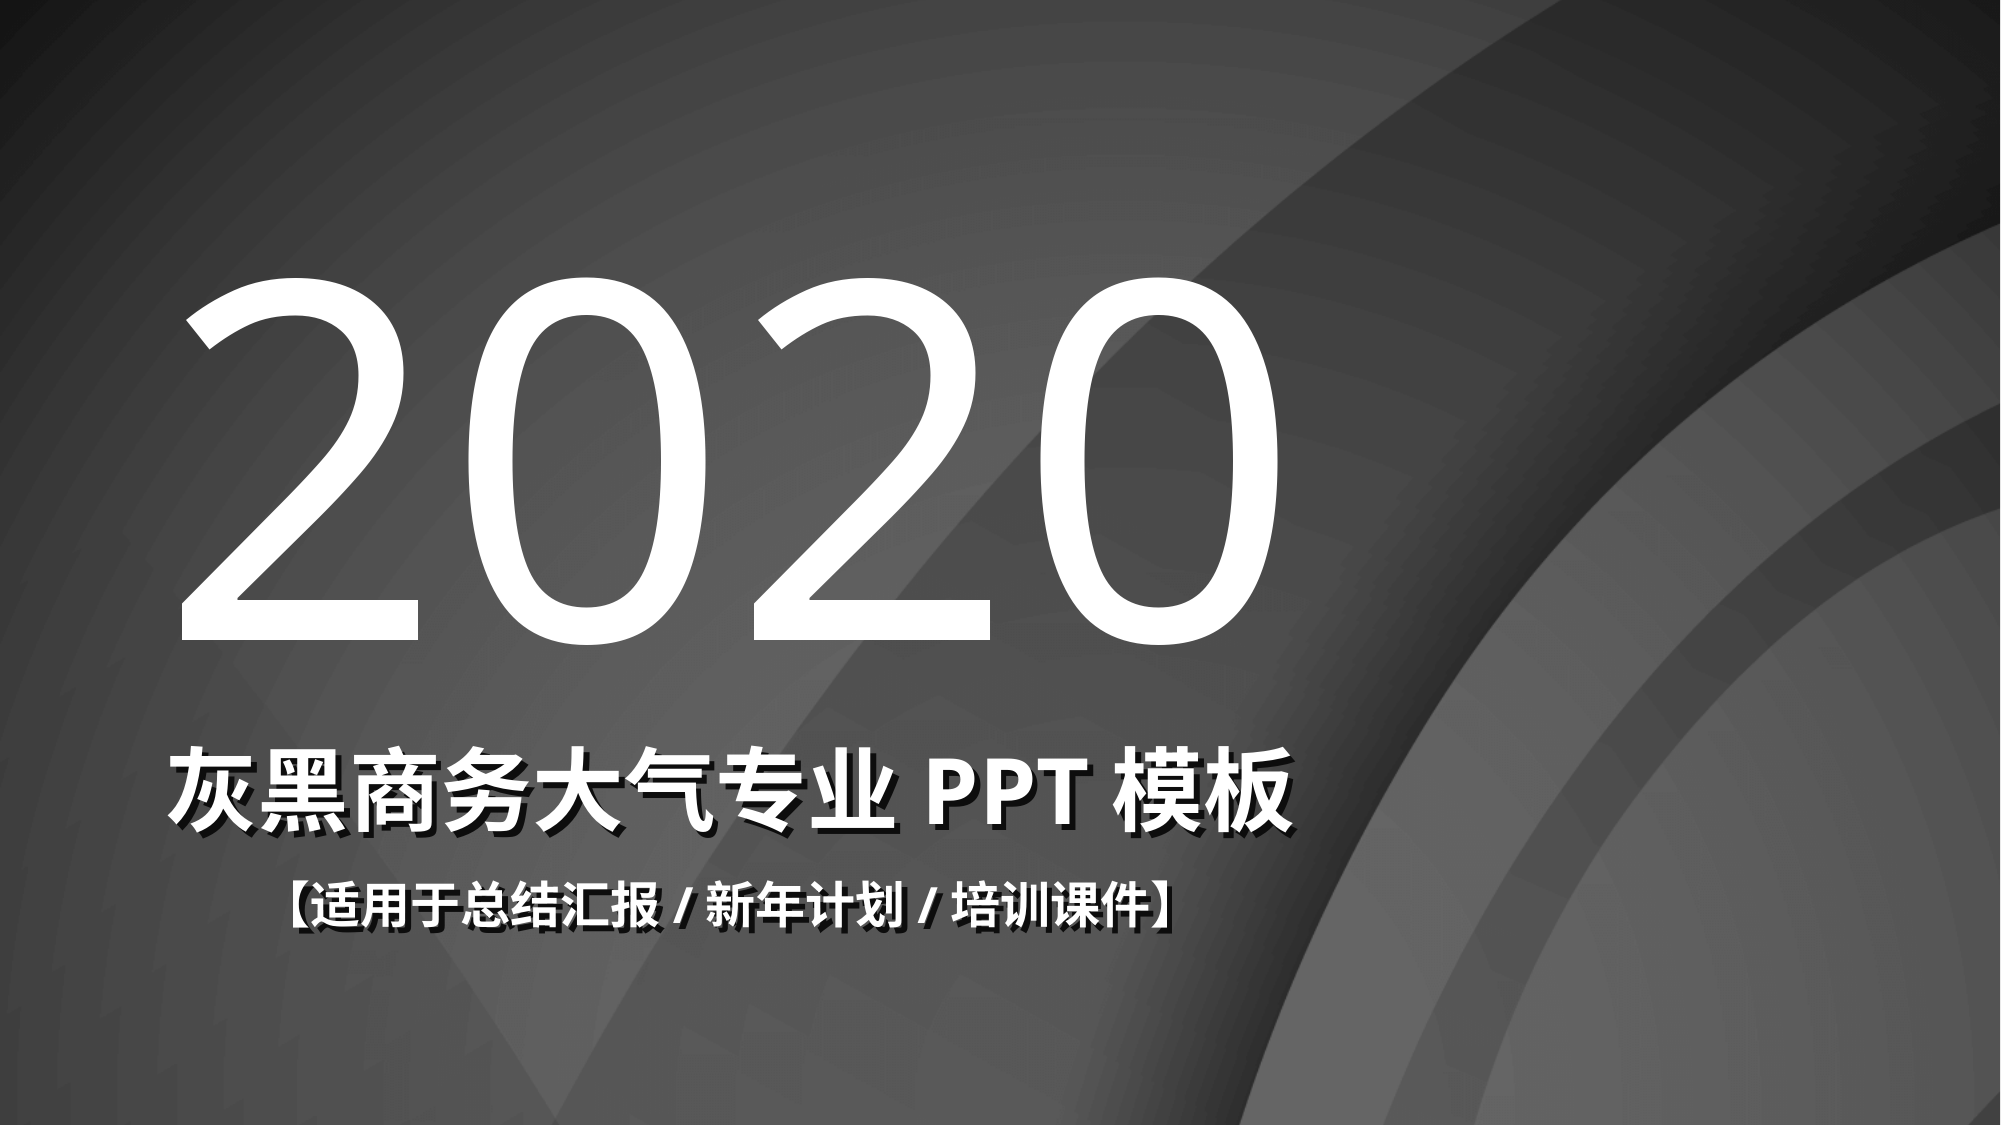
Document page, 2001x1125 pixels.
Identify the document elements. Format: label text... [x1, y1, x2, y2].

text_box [162, 725, 1299, 943]
picture [0, 0, 2001, 1125]
text_box 2020 [143, 132, 1318, 748]
